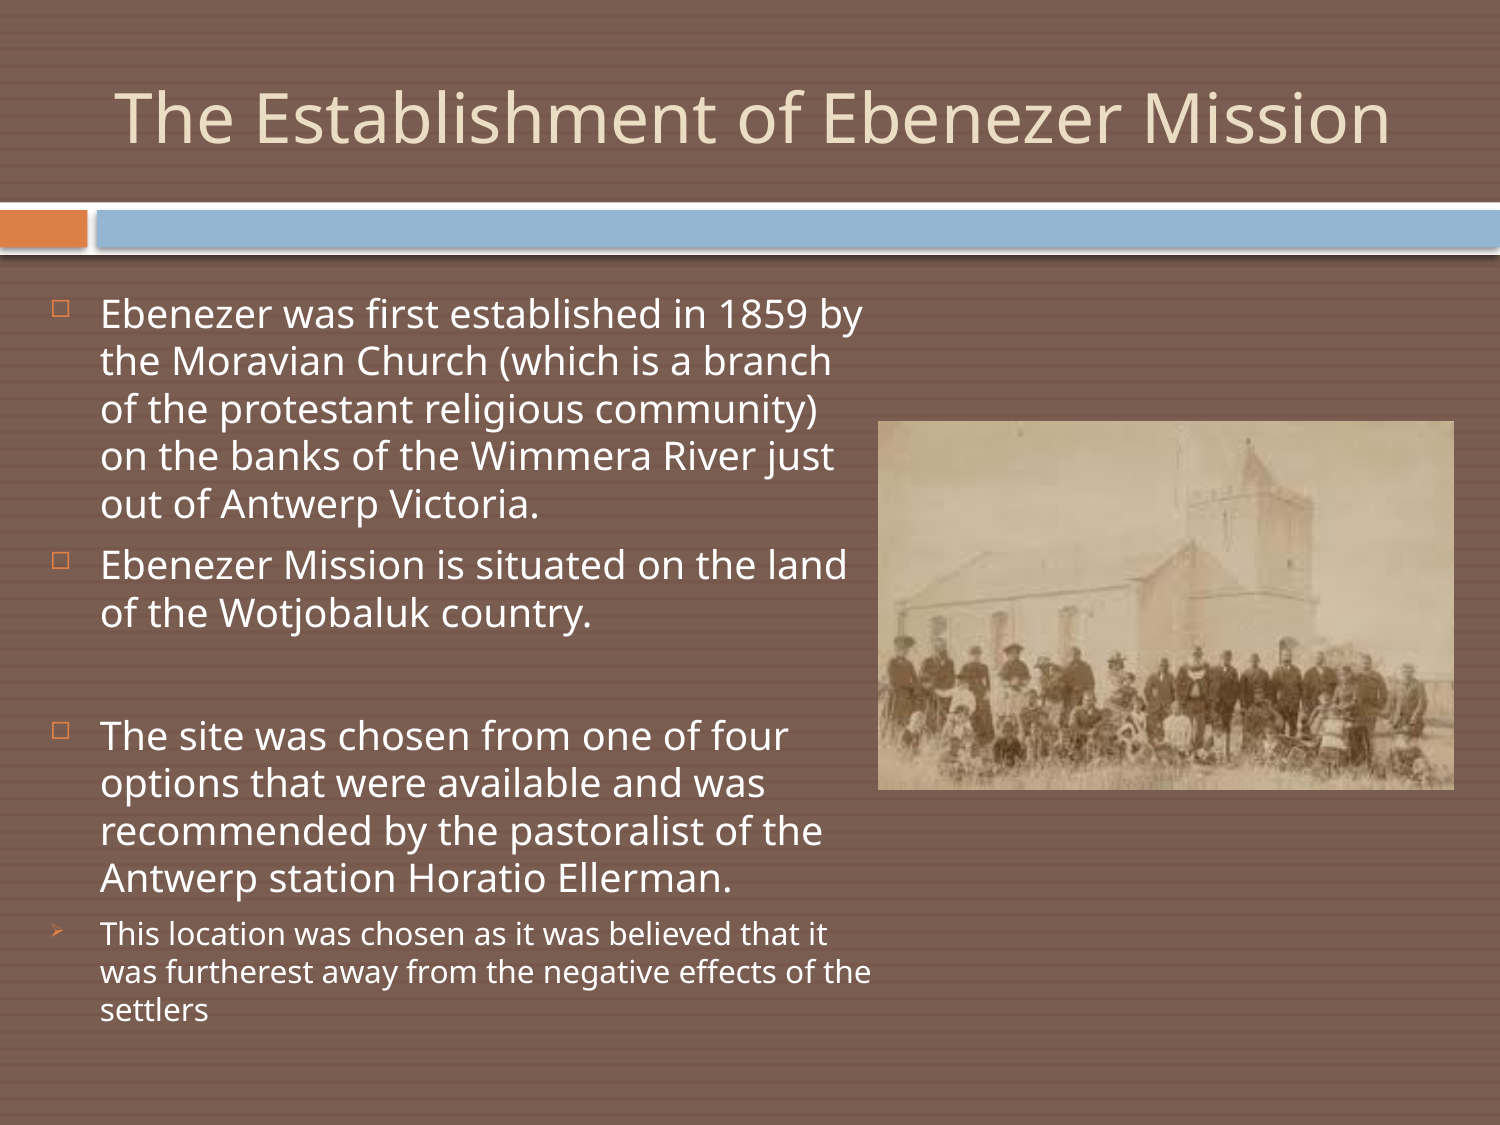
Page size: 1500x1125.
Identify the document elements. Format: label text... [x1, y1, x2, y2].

list Ebenezer was first established in 1859 by the Moravian Church (which is a branch of the protestant religious community) on the banks of the Wimmera River just out of Antwerp Victoria. Ebenezer Mission is situated on the land of the Wotjobaluk country. The site was chosen from one of four options that were available and was recommended by the pastoralist of the Antwerp station Horatio Ellerman. This location was chosen as it was believed that it was furtherest away from the negative effects of the settlers [35, 281, 891, 1079]
picture [878, 421, 1454, 791]
title The Establishment of Ebenezer Mission [99, 44, 1425, 188]
